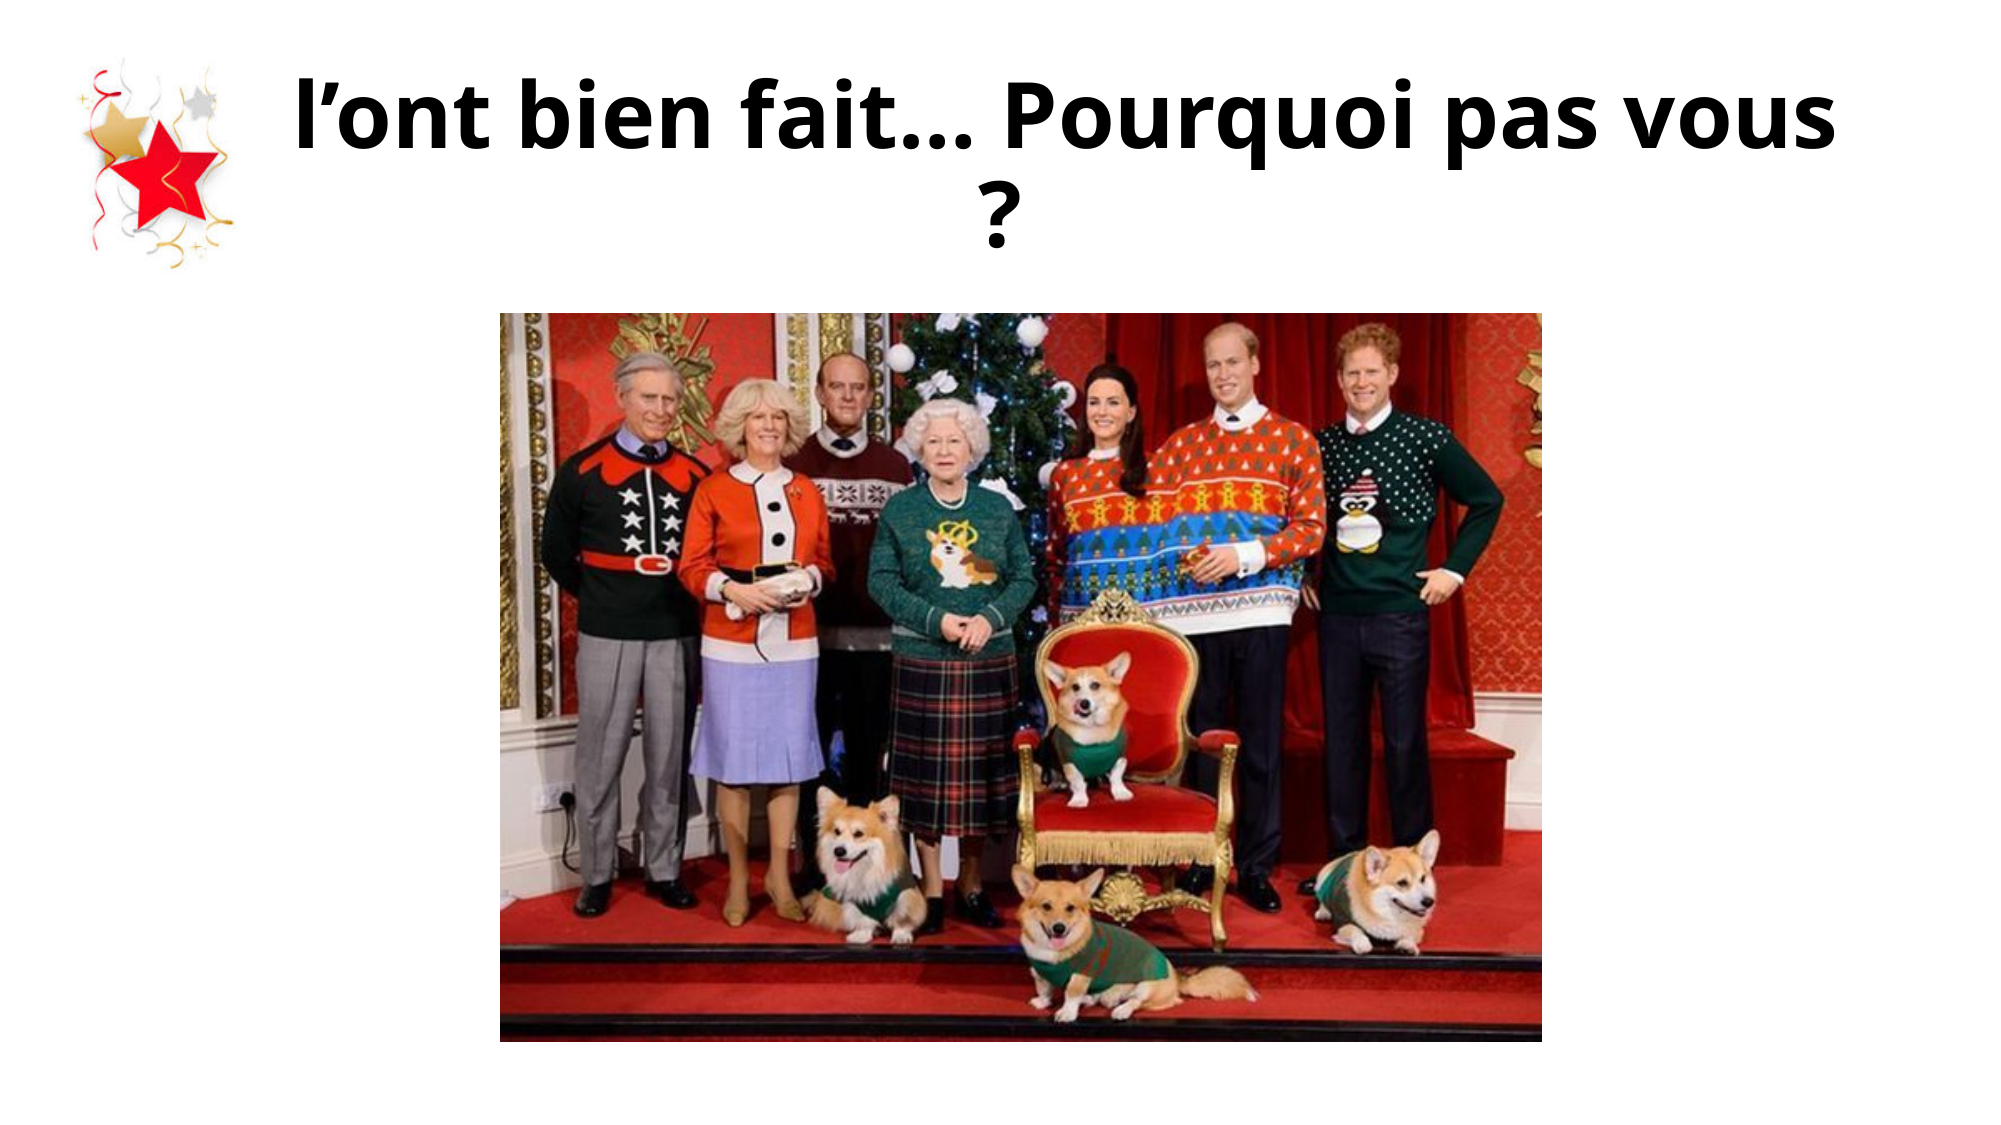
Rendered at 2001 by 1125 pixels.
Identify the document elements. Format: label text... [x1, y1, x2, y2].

title Ils l’ont bien fait… Pourquoi pas vous ? [292, 59, 1863, 278]
picture [34, 39, 292, 298]
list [499, 313, 1542, 1042]
